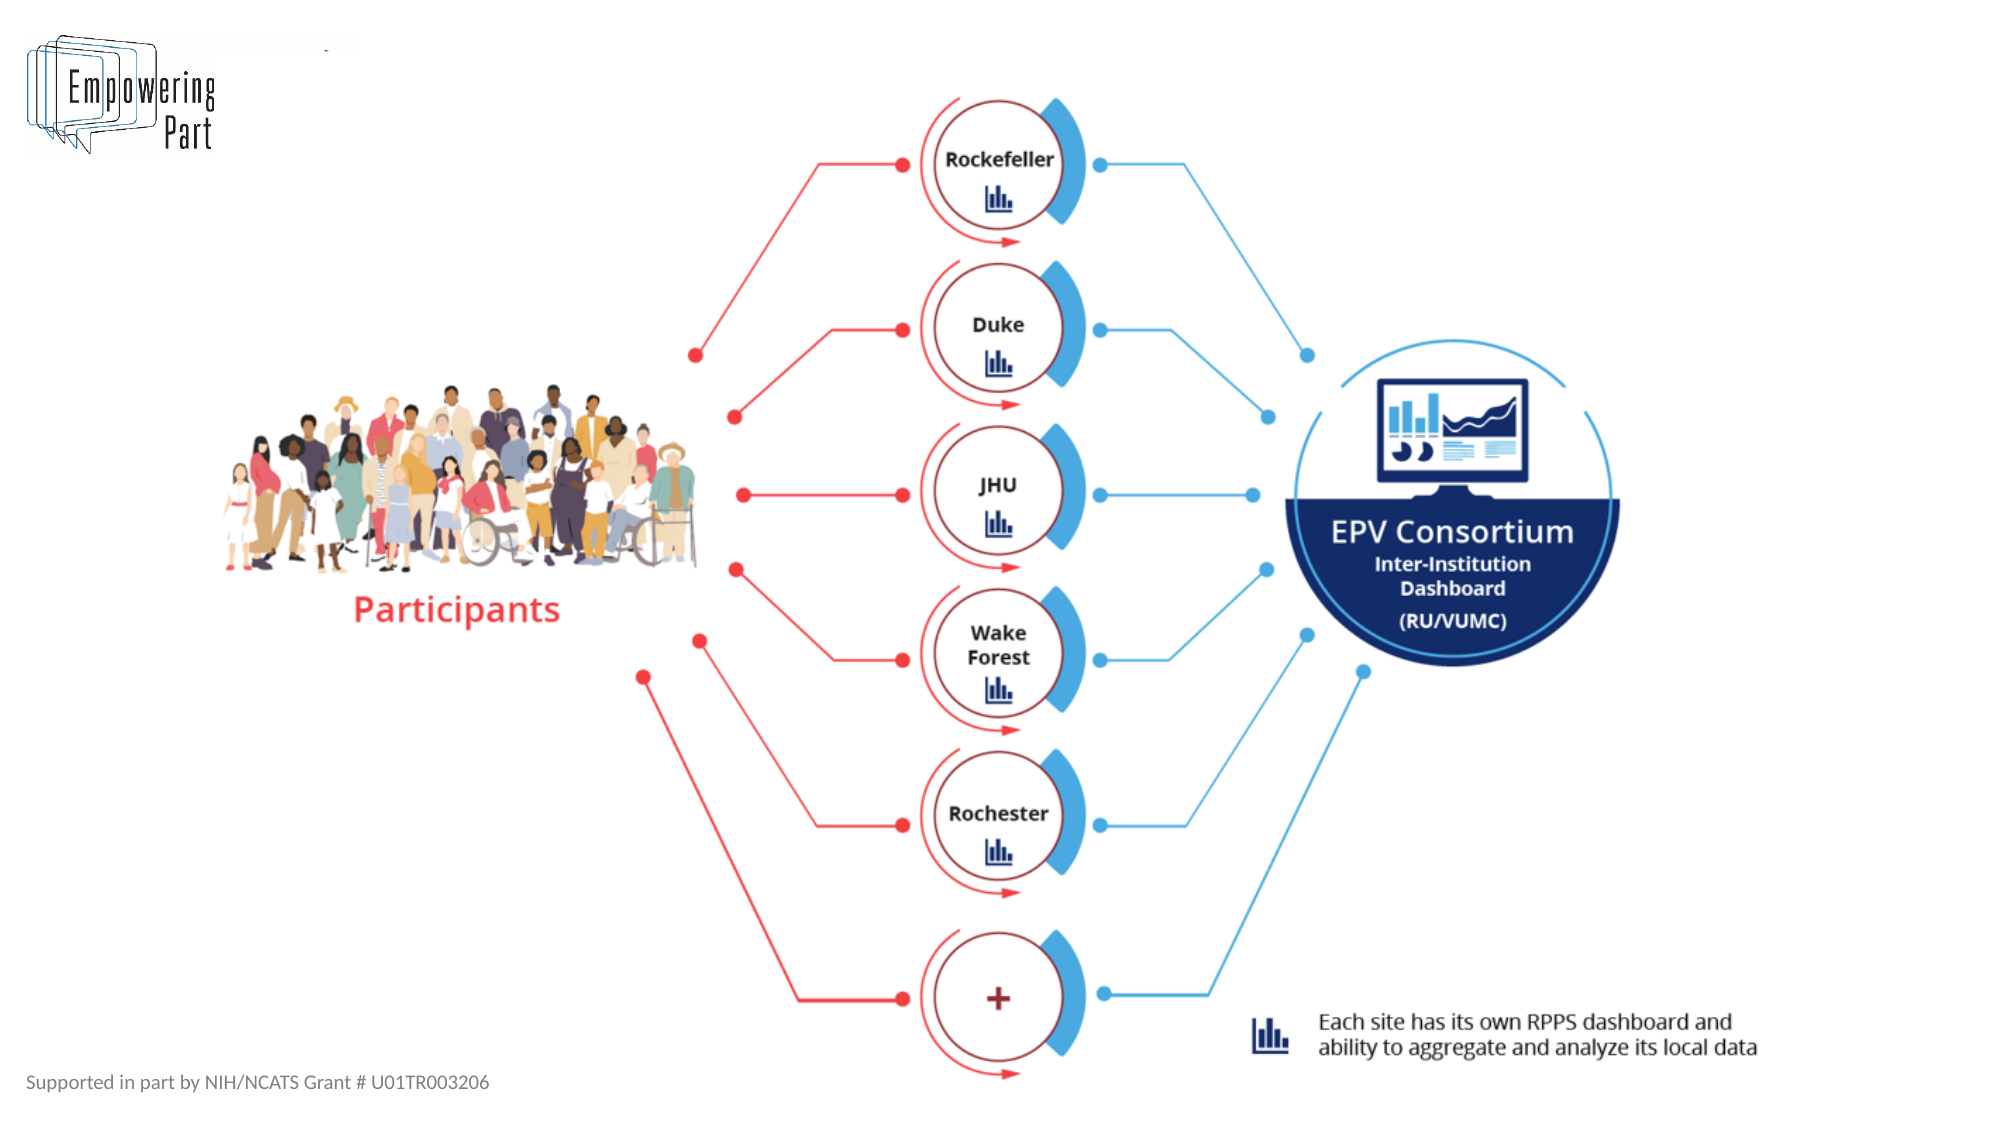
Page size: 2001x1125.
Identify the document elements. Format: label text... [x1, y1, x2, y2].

text_box Supported in part by NIH/NCATS Grant # U01TR003206 [11, 1061, 213, 1102]
picture [27, 35, 1786, 1102]
